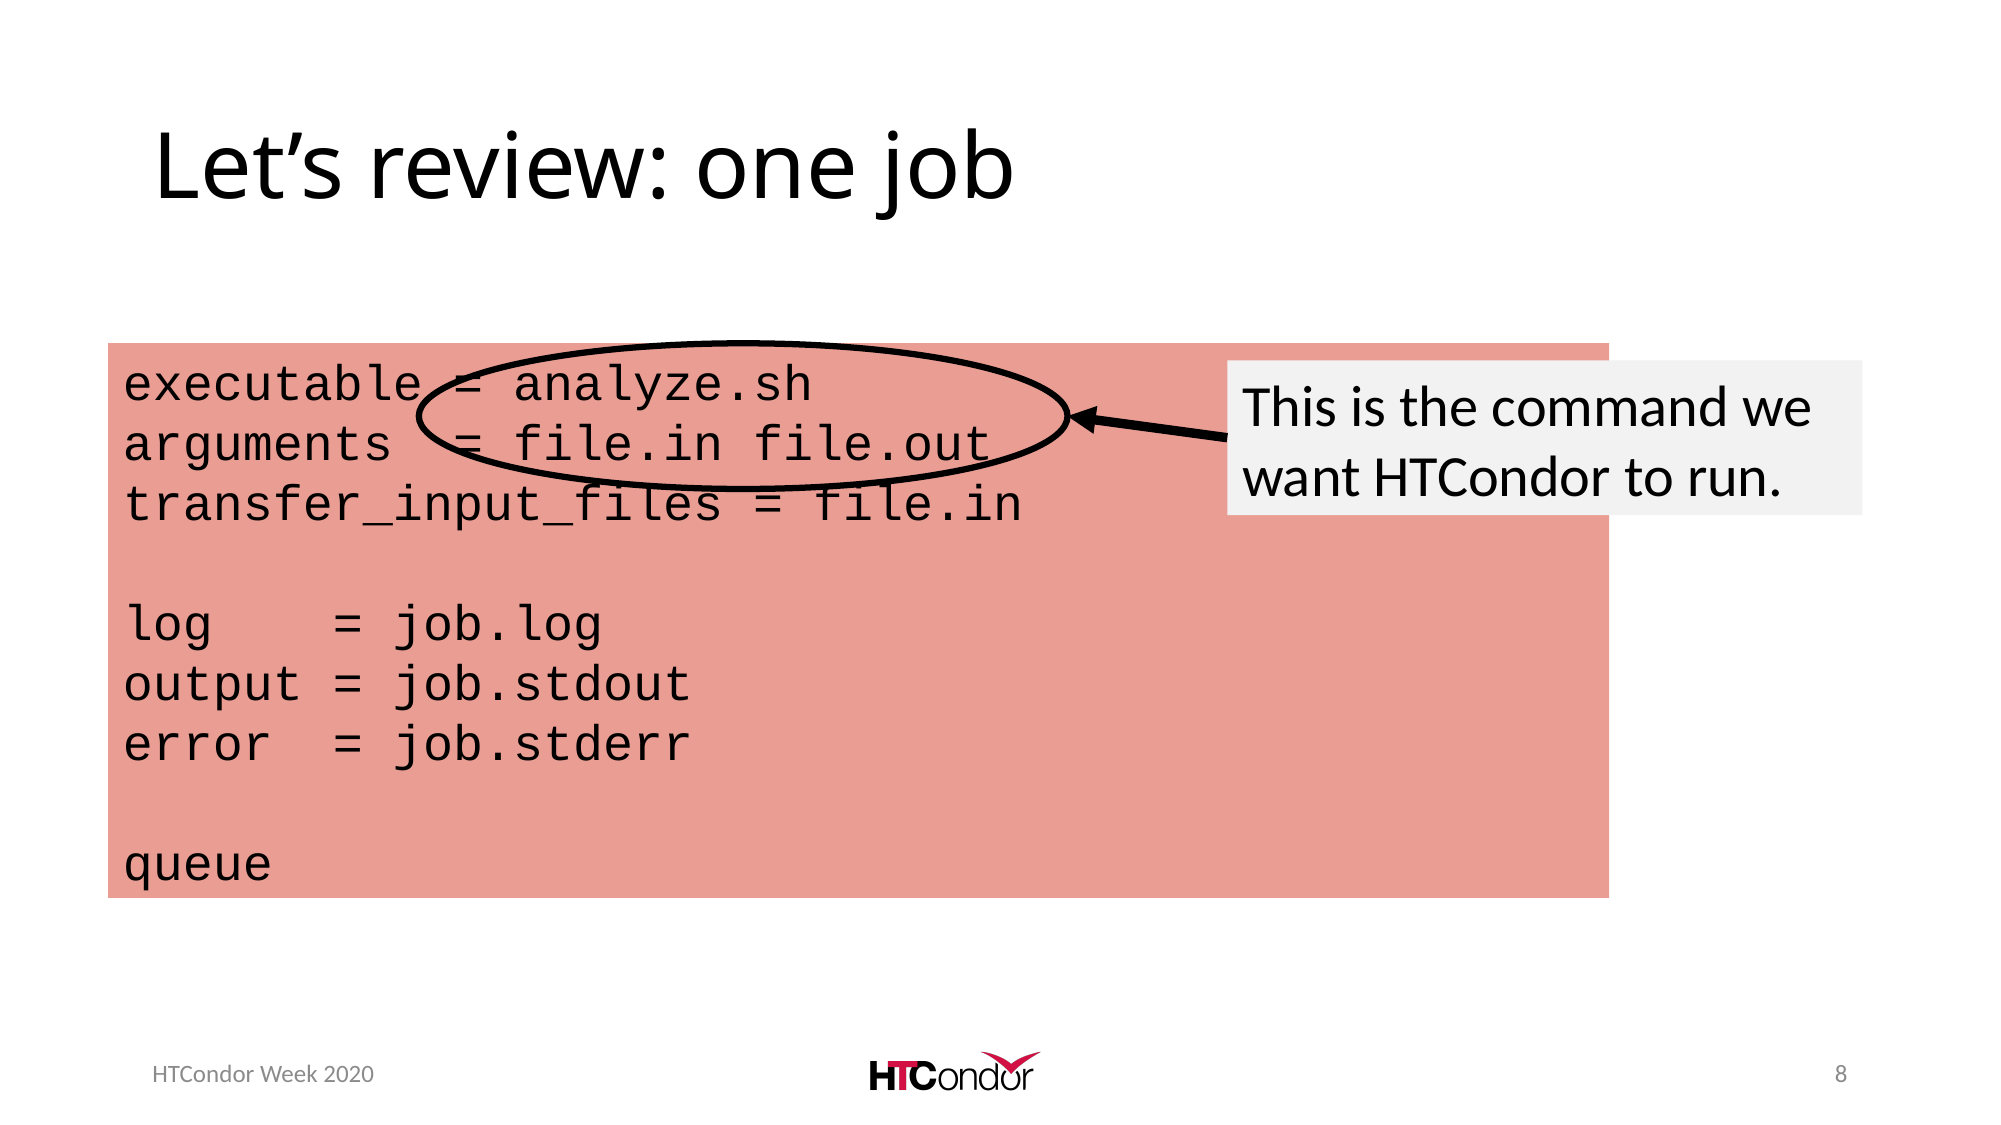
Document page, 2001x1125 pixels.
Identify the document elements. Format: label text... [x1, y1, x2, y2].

picture [868, 1051, 1043, 1094]
text_box executable = analyze.sh arguments = file.in file.out transfer_input_files = file.in log = job.log output = job.stdout error = job.stderr queue [108, 343, 1610, 898]
text_box [417, 342, 1069, 491]
title Let’s review: one job [137, 59, 1863, 278]
slide_number 8 [1412, 1042, 1863, 1103]
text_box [1067, 416, 1228, 439]
slide_number HTCondor Week 2020 [137, 1042, 588, 1103]
text_box This is the command we want HTCondor to run. [1227, 360, 1863, 516]
